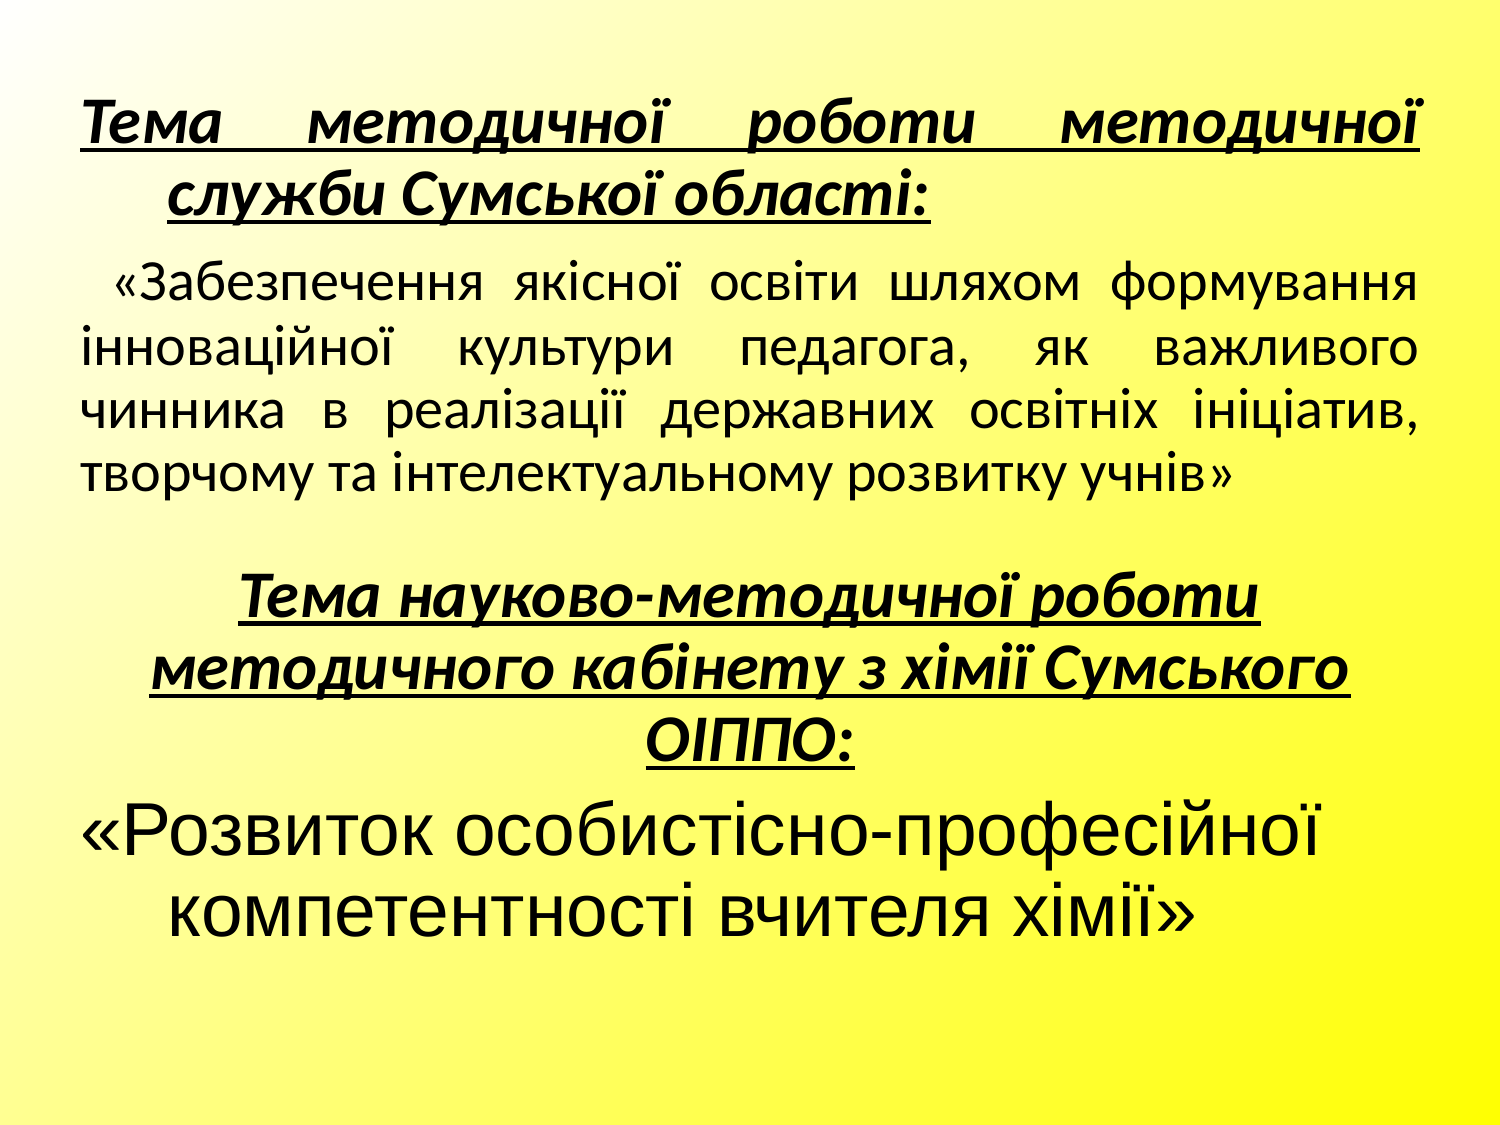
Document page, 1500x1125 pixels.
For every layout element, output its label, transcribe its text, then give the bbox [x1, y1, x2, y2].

list Тема методичної роботи методичної служби Сумської області: «Забезпечення якісної освіти шляхом формування інноваційної культури педагога, як важливого чинника в реалізації державних освітніх ініціатив, творчому та інтелектуальному розвитку учнів» Тема науково-методичної роботи методичного кабінету з хімії Сумського ОІППО: «Розвиток особистісно-професійної компетентності вчителя хімії» [64, 78, 1436, 1024]
